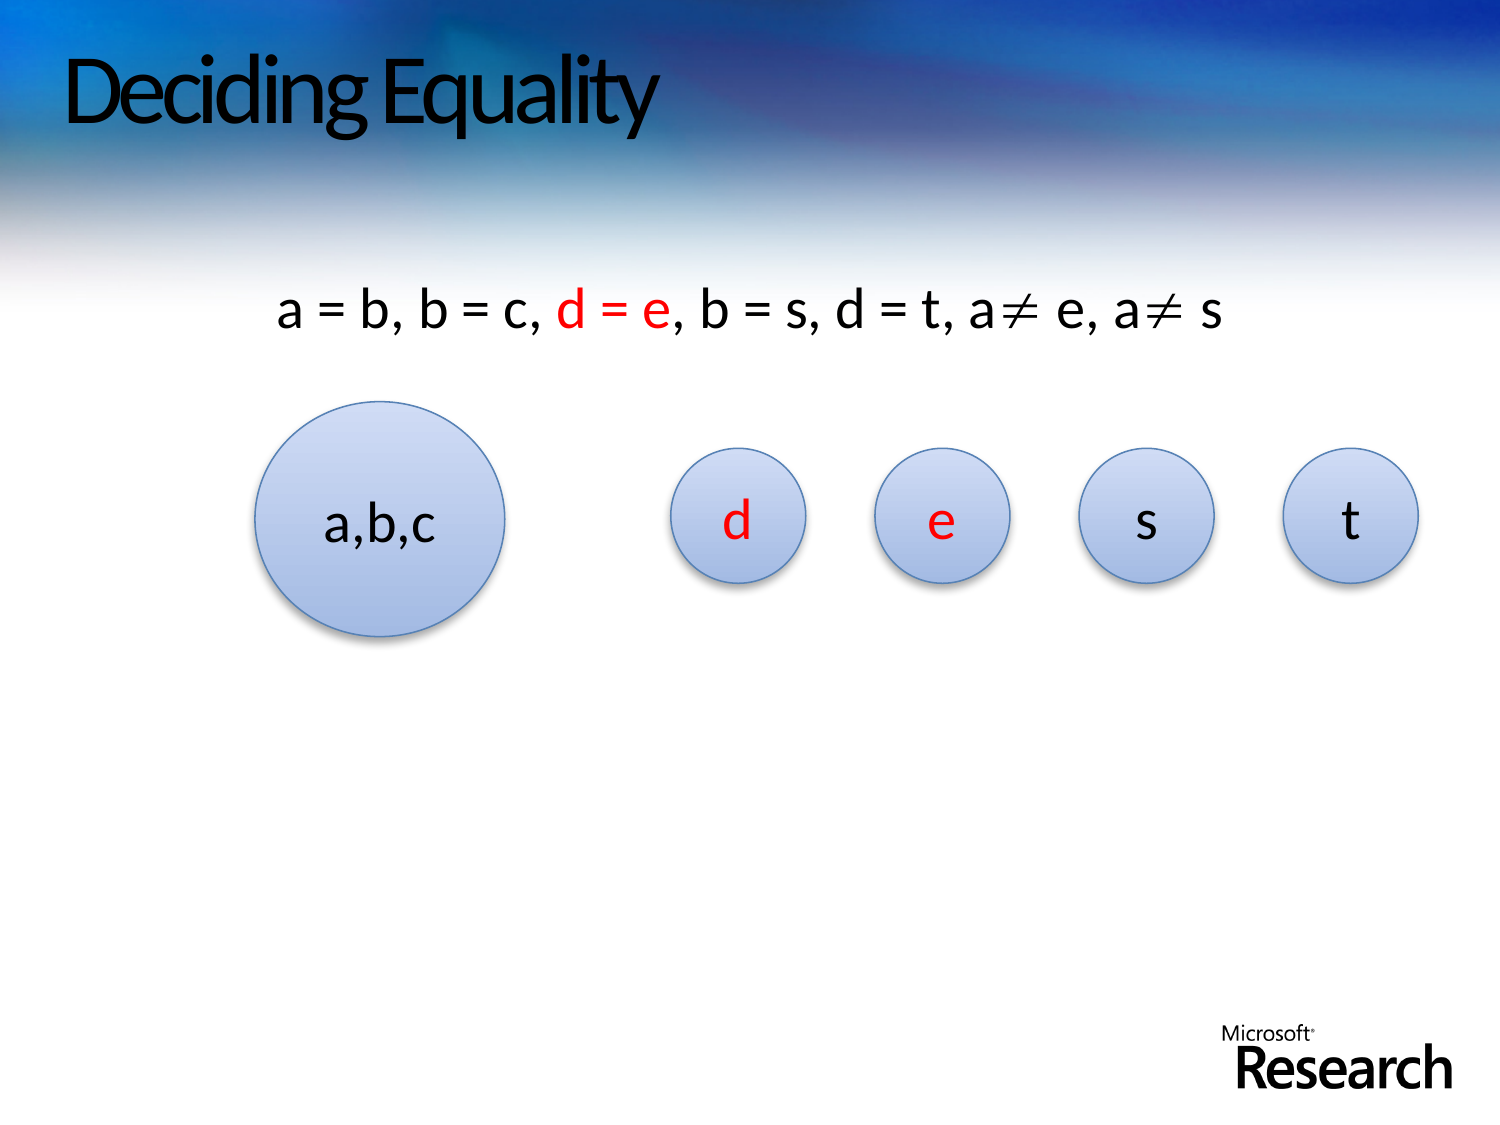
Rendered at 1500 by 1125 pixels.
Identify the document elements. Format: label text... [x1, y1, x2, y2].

text_box e [874, 447, 1011, 585]
text_box d [669, 447, 807, 585]
text_box t [1282, 447, 1420, 585]
list a = b, b = c, d = e, b = s, d = t, a e, a s [62, 278, 1438, 342]
title Deciding Equality [62, 37, 1438, 148]
text_box s [1078, 447, 1215, 585]
text_box a,b,c [254, 400, 506, 638]
picture [0, 0, 1500, 1125]
